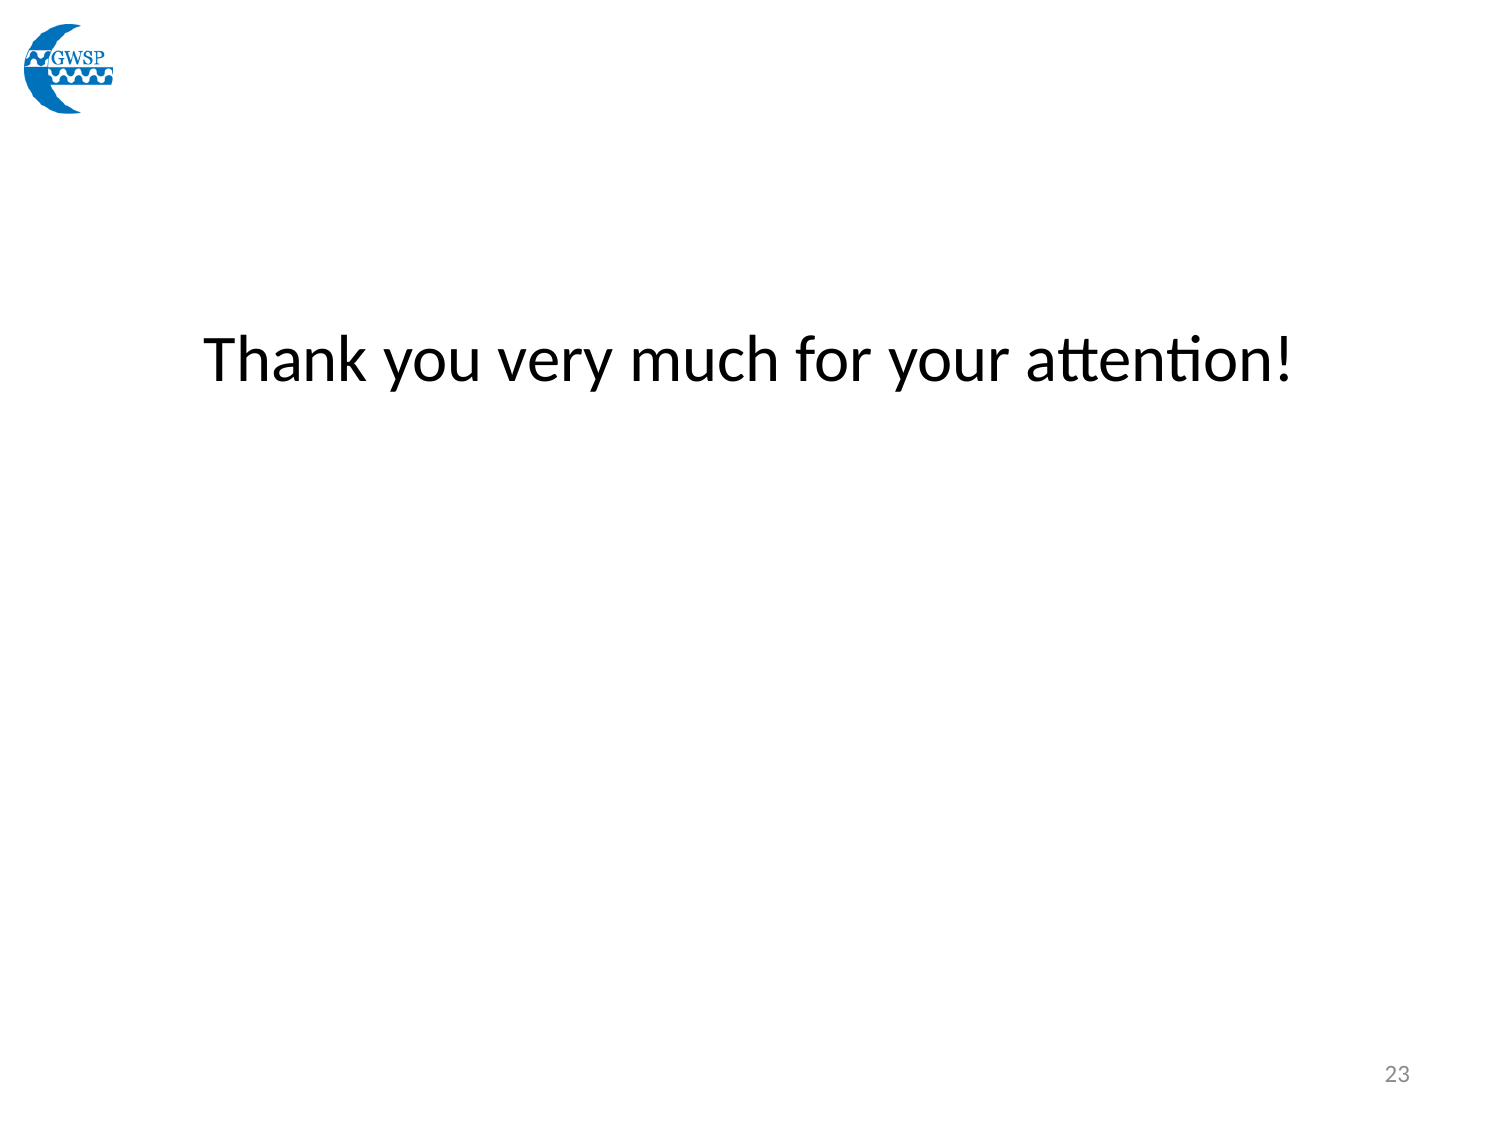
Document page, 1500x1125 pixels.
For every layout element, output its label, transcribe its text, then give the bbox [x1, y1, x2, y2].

list Thank you very much for your attention! [75, 307, 1425, 438]
slide_number 23 [1074, 1042, 1425, 1103]
picture [24, 24, 113, 114]
